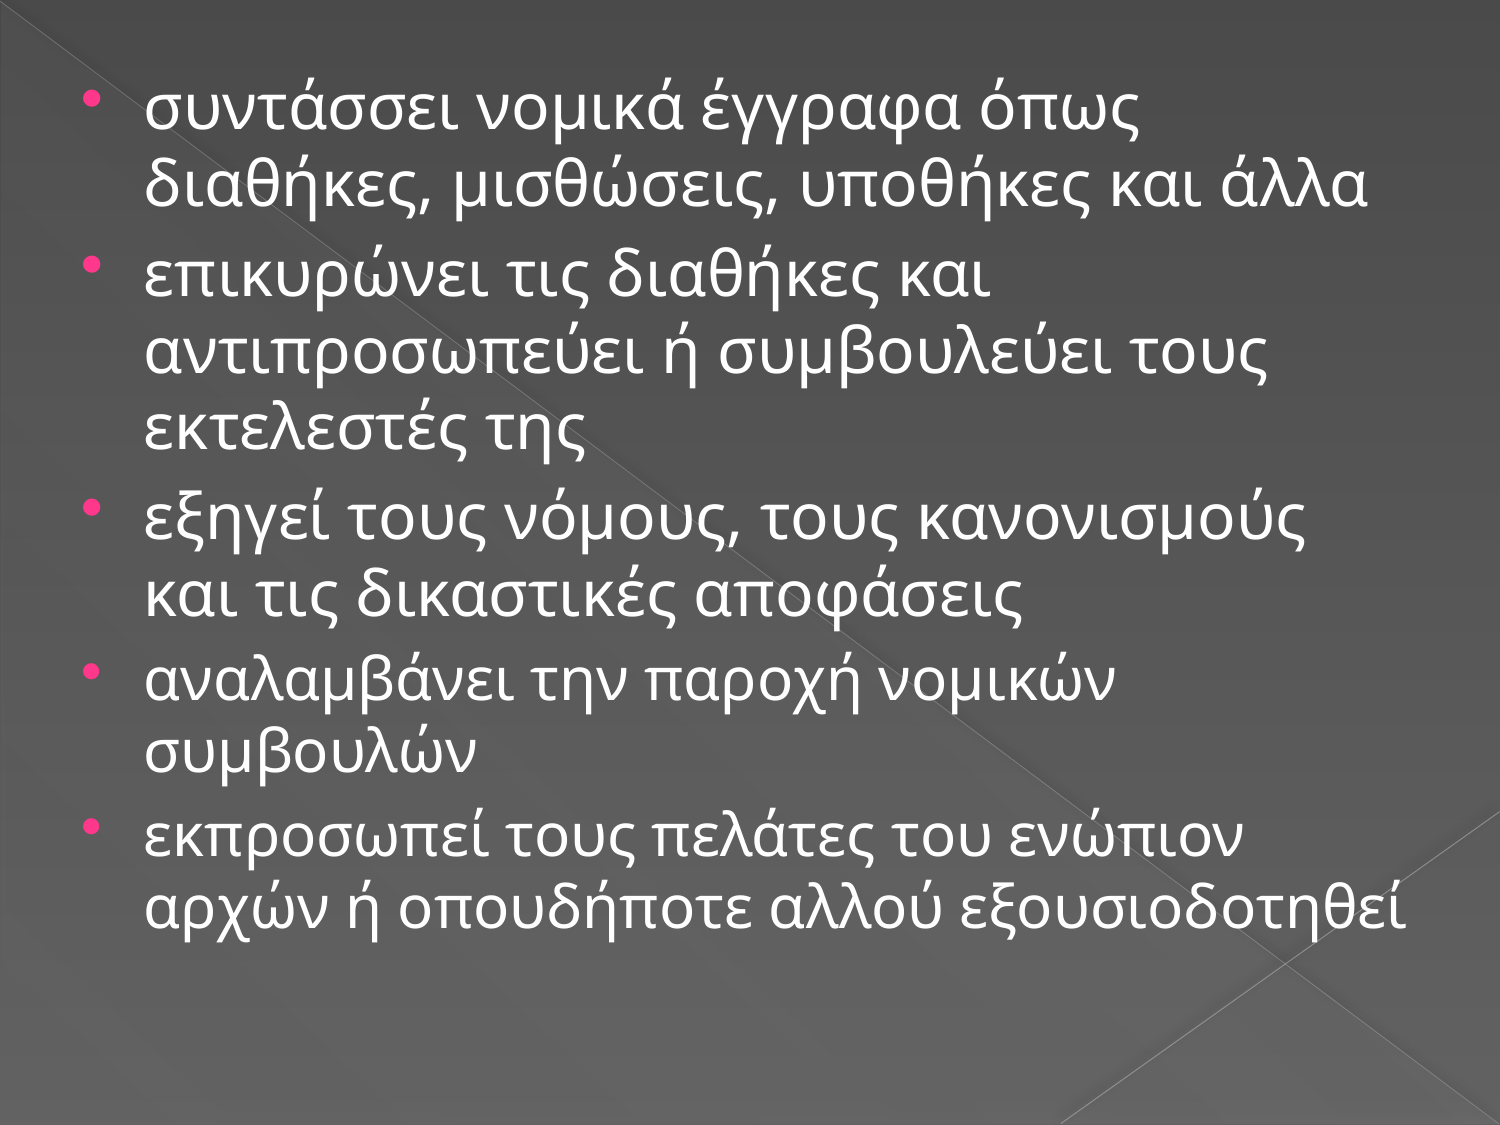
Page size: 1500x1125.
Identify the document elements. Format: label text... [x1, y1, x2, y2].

list συντάσσει νομικά έγγραφα όπως διαθήκες, μισθώσεις, υποθήκες και άλλα επικυρώνει τις διαθήκες και αντιπροσωπεύει ή συμβουλεύει τους εκτελεστές της εξηγεί τους νόμους, τους κανονισμούς και τις δικαστικές αποφάσεις αναλαμβάνει την παροχή νομικών συμβουλών εκπροσωπεί τους πελάτες του ενώπιον αρχών ή οπουδήποτε αλλού εξουσιοδοτηθεί [58, 58, 1425, 1059]
